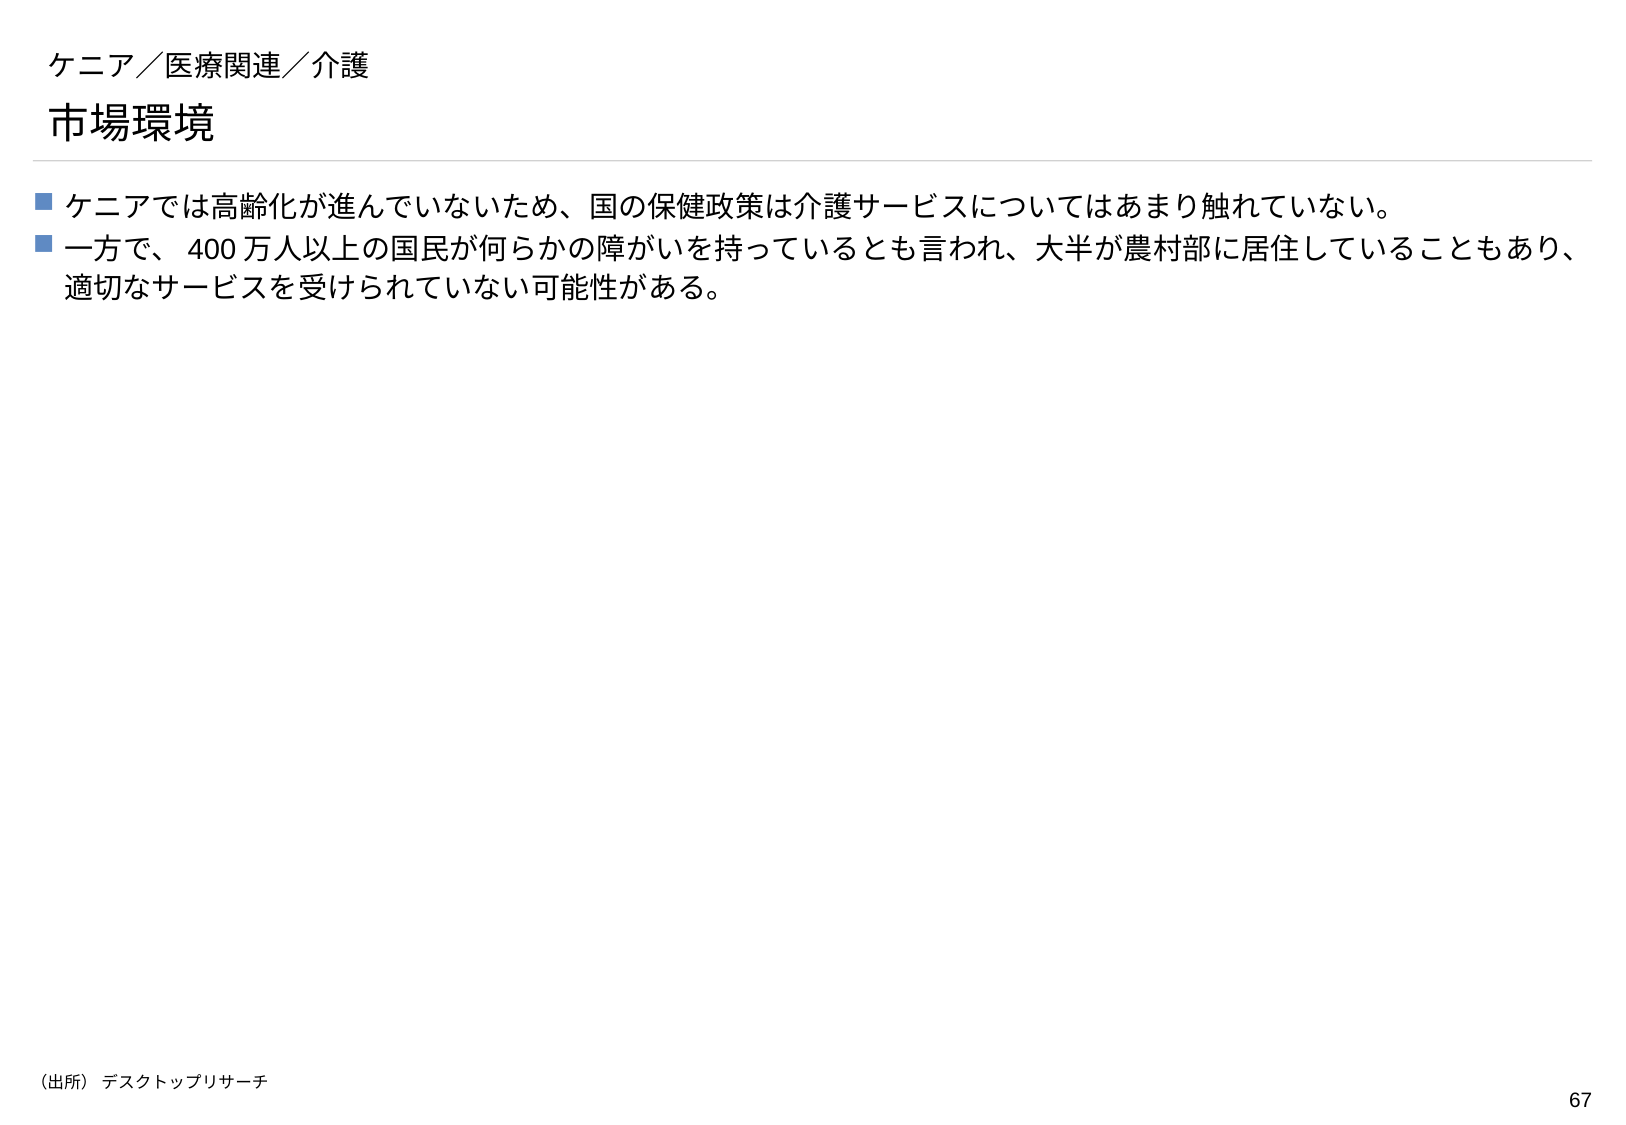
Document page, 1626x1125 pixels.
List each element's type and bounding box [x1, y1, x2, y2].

text_box [30, 1072, 1449, 1096]
text_box [32, 184, 1593, 304]
list [32, 0, 1593, 155]
